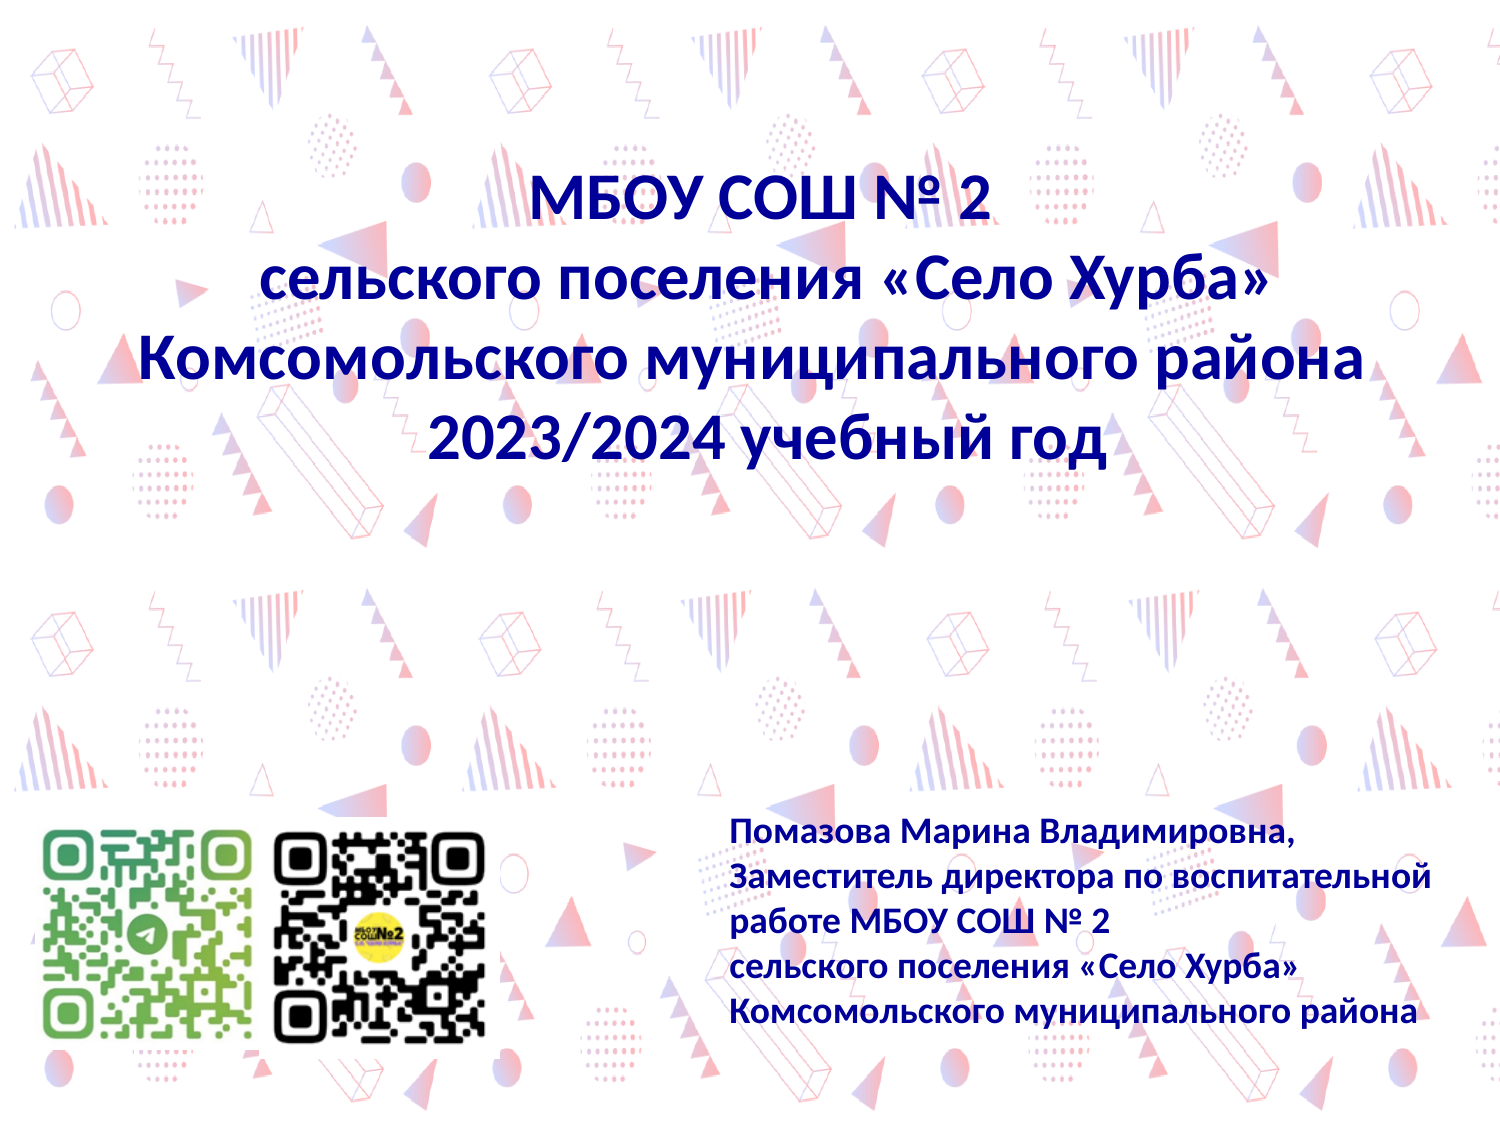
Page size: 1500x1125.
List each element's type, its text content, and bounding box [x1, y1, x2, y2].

text_box Помазова Марина Владимировна, Заместитель директора по воспитательной работе МБОУ СОШ № 2 сельского поселения «Село Хурба» Комсомольского муниципального района [714, 798, 1465, 1084]
text_box МБОУ СОШ № 2 сельского поселения «Село Хурба» Комсомольского муниципального района 2023/2024 учебный год [123, 145, 1412, 560]
picture [0, 0, 1500, 1125]
